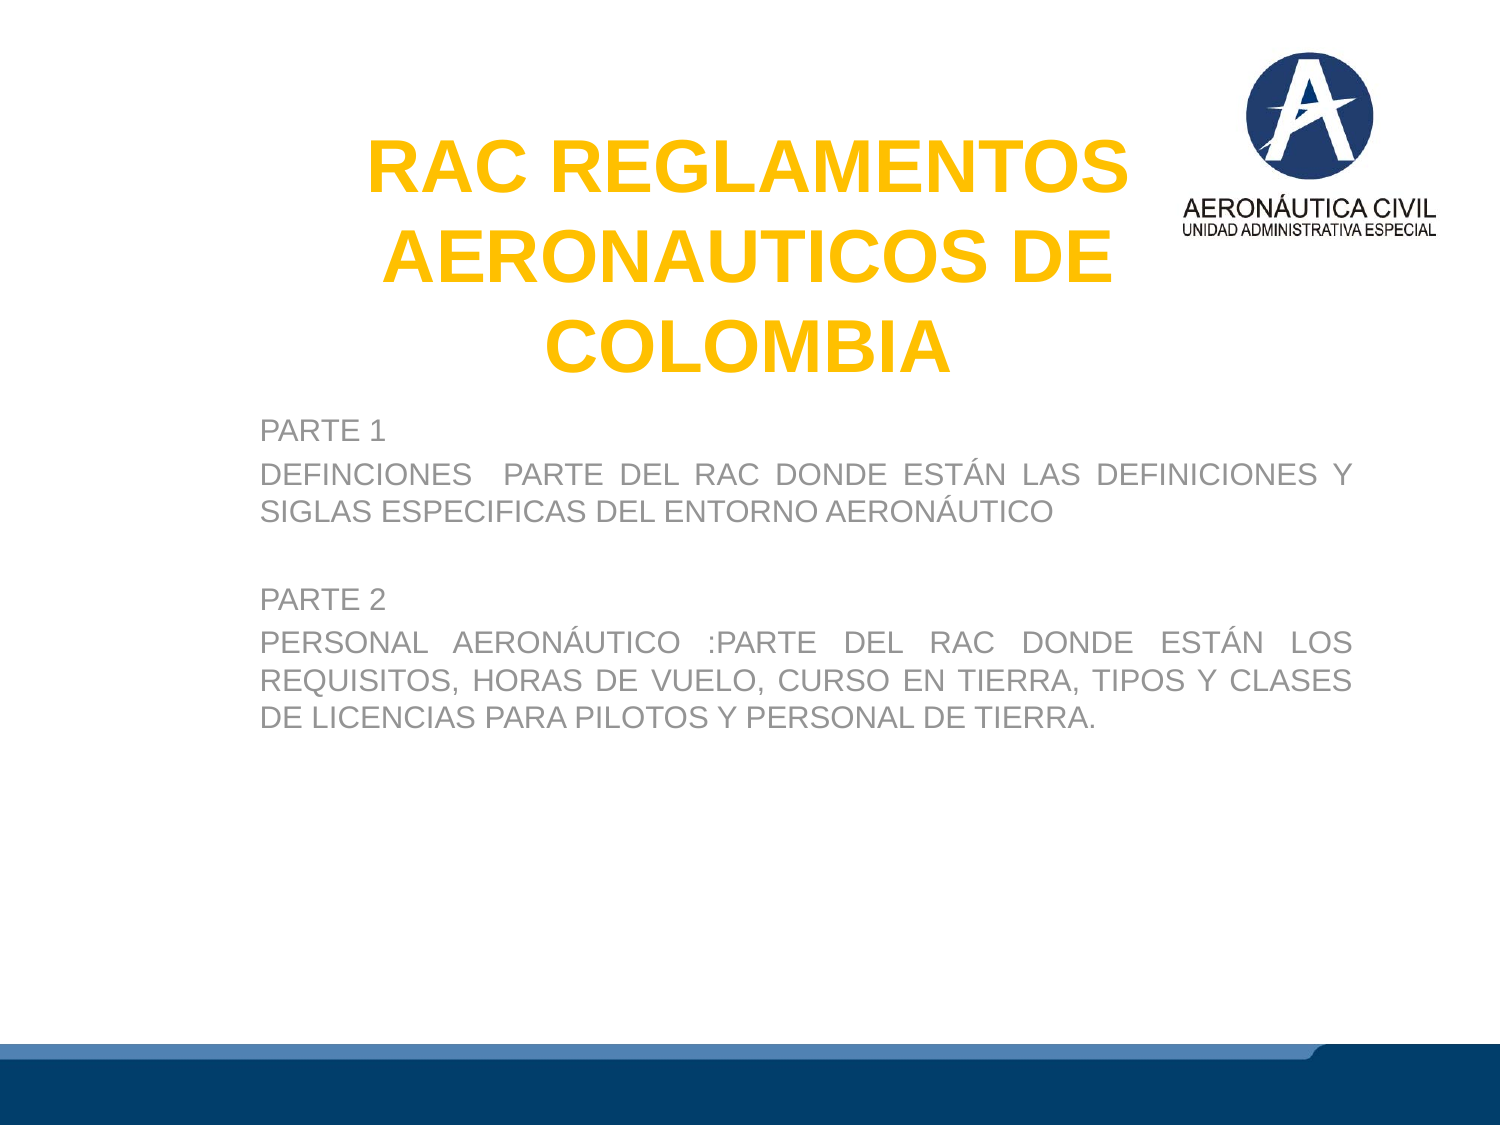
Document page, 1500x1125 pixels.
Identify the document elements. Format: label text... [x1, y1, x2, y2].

title RAC REGLAMENTOS AERONAUTICOS DE COLOMBIA [253, 163, 1244, 341]
picture [0, 0, 1500, 1125]
list PARTE 1 DEFINCIONES PARTE DEL RAC DONDE ESTÁN LAS DEFINICIONES Y SIGLAS ESPECIFICAS DEL ENTORNO AERONÁUTICO PARTE 2 PERSONAL AERONÁUTICO :PARTE DEL RAC DONDE ESTÁN LOS REQUISITOS, HORAS DE VUELO, CURSO EN TIERRA, TIPOS Y CLASES DE LICENCIAS PARA PILOTOS Y PERSONAL DE TIERRA. [236, 403, 1369, 829]
